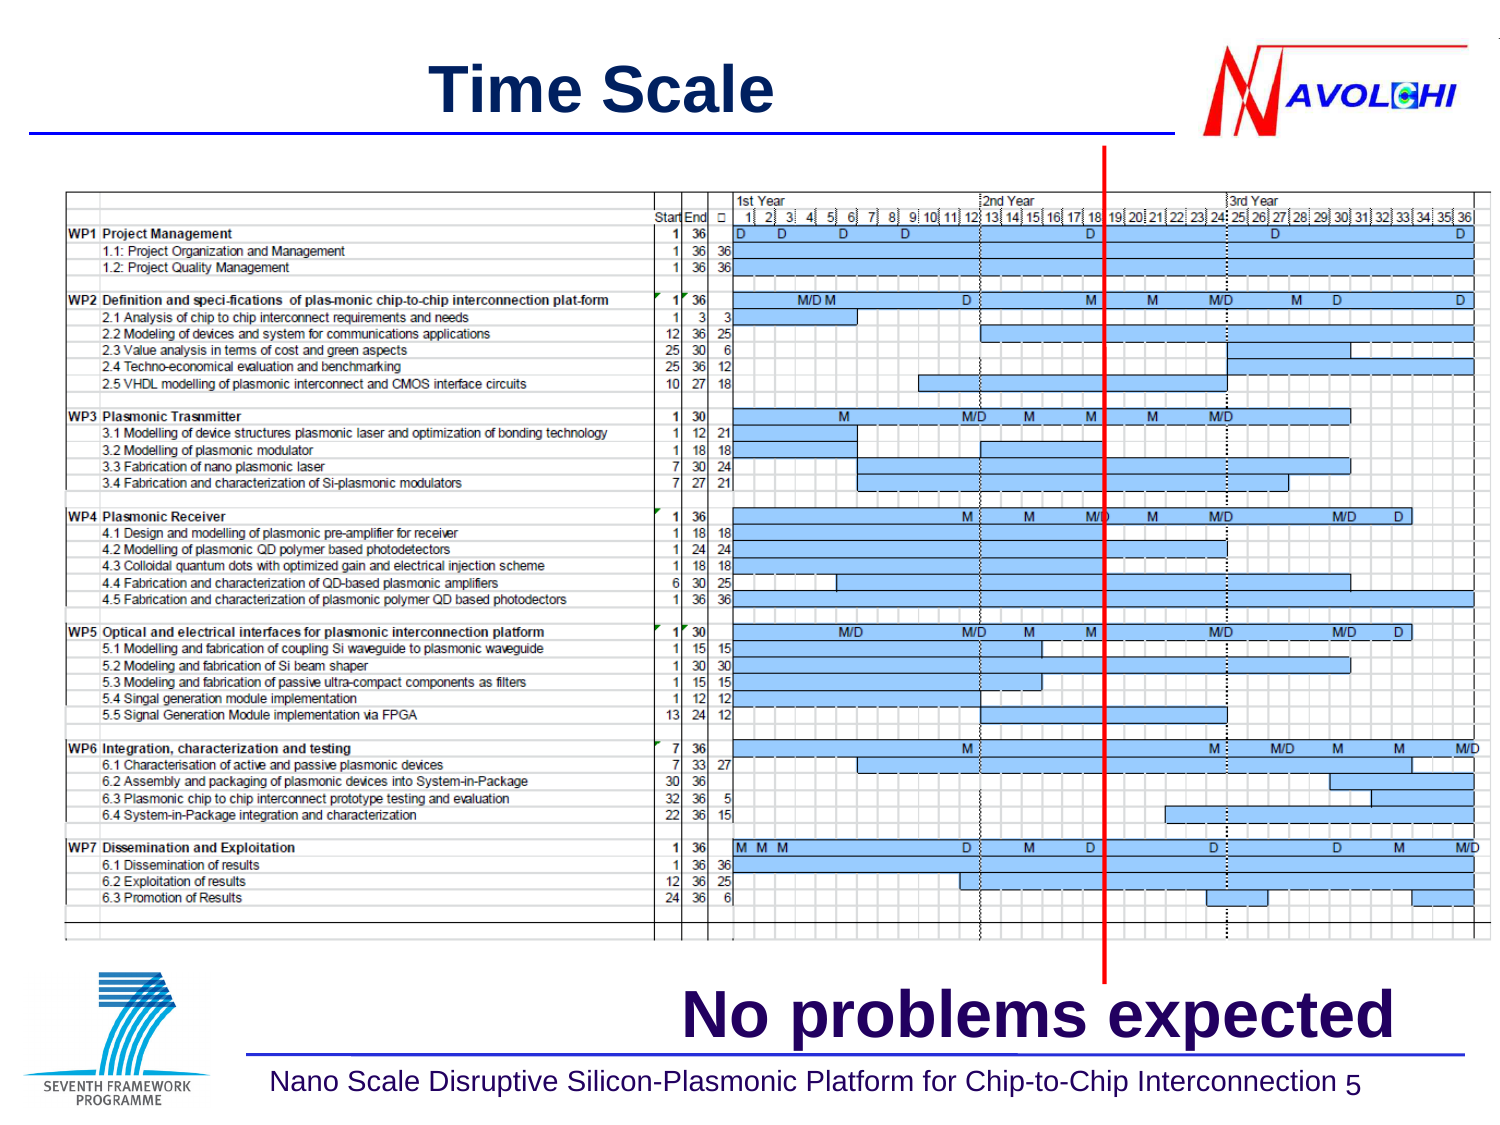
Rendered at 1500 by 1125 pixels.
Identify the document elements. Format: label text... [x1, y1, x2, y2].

picture [58, 184, 1500, 945]
picture [1175, 38, 1500, 147]
title Time Scale [29, 42, 1176, 143]
text_box No problems expected [667, 963, 1412, 1058]
picture [23, 972, 211, 1108]
